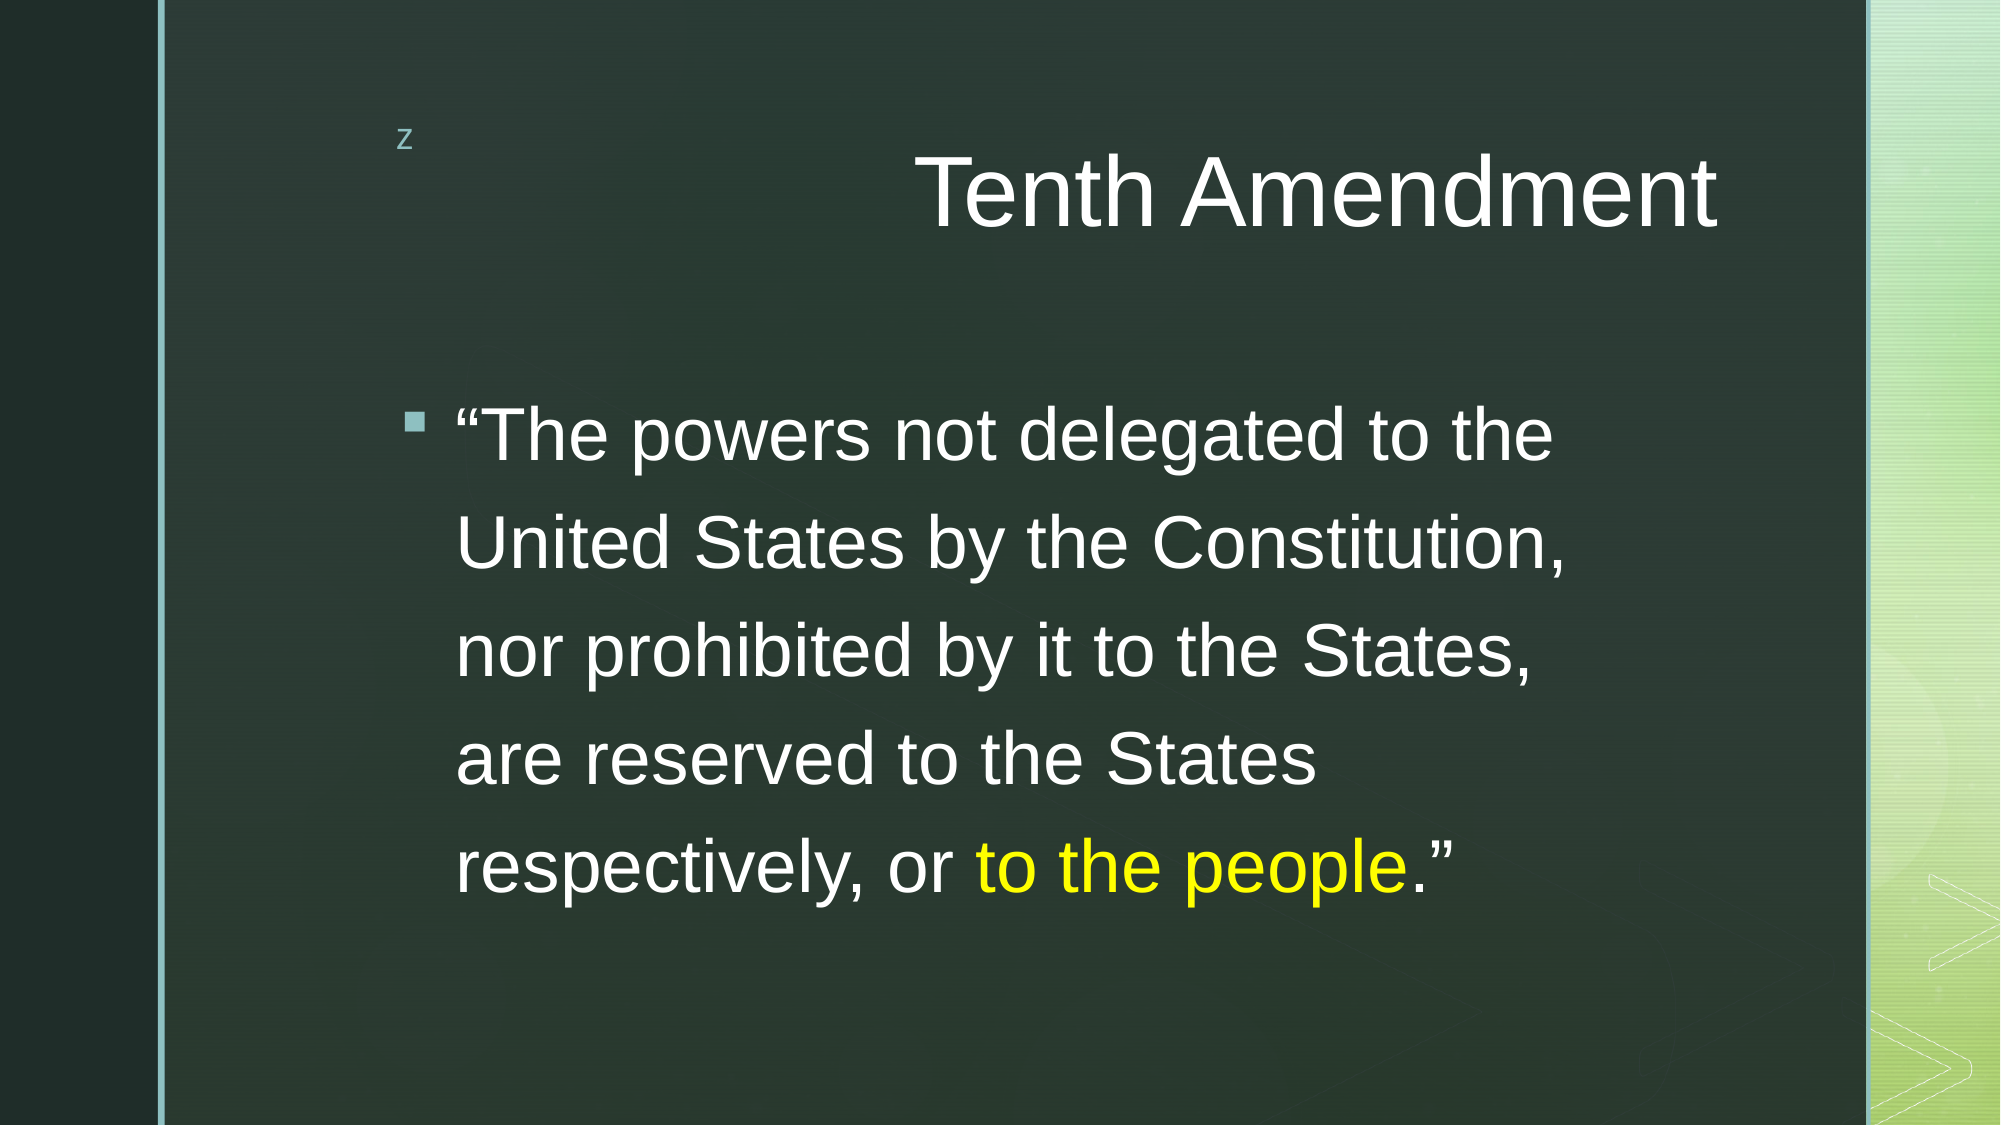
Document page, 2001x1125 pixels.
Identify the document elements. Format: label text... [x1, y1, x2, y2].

title Tenth Amendment [428, 132, 1734, 310]
picture [1871, 0, 2001, 1125]
list “The powers not delegated to the United States by the Constitution, nor prohibited by it to the States, are reserved to the States respectively, or to the people.” [384, 309, 1664, 966]
